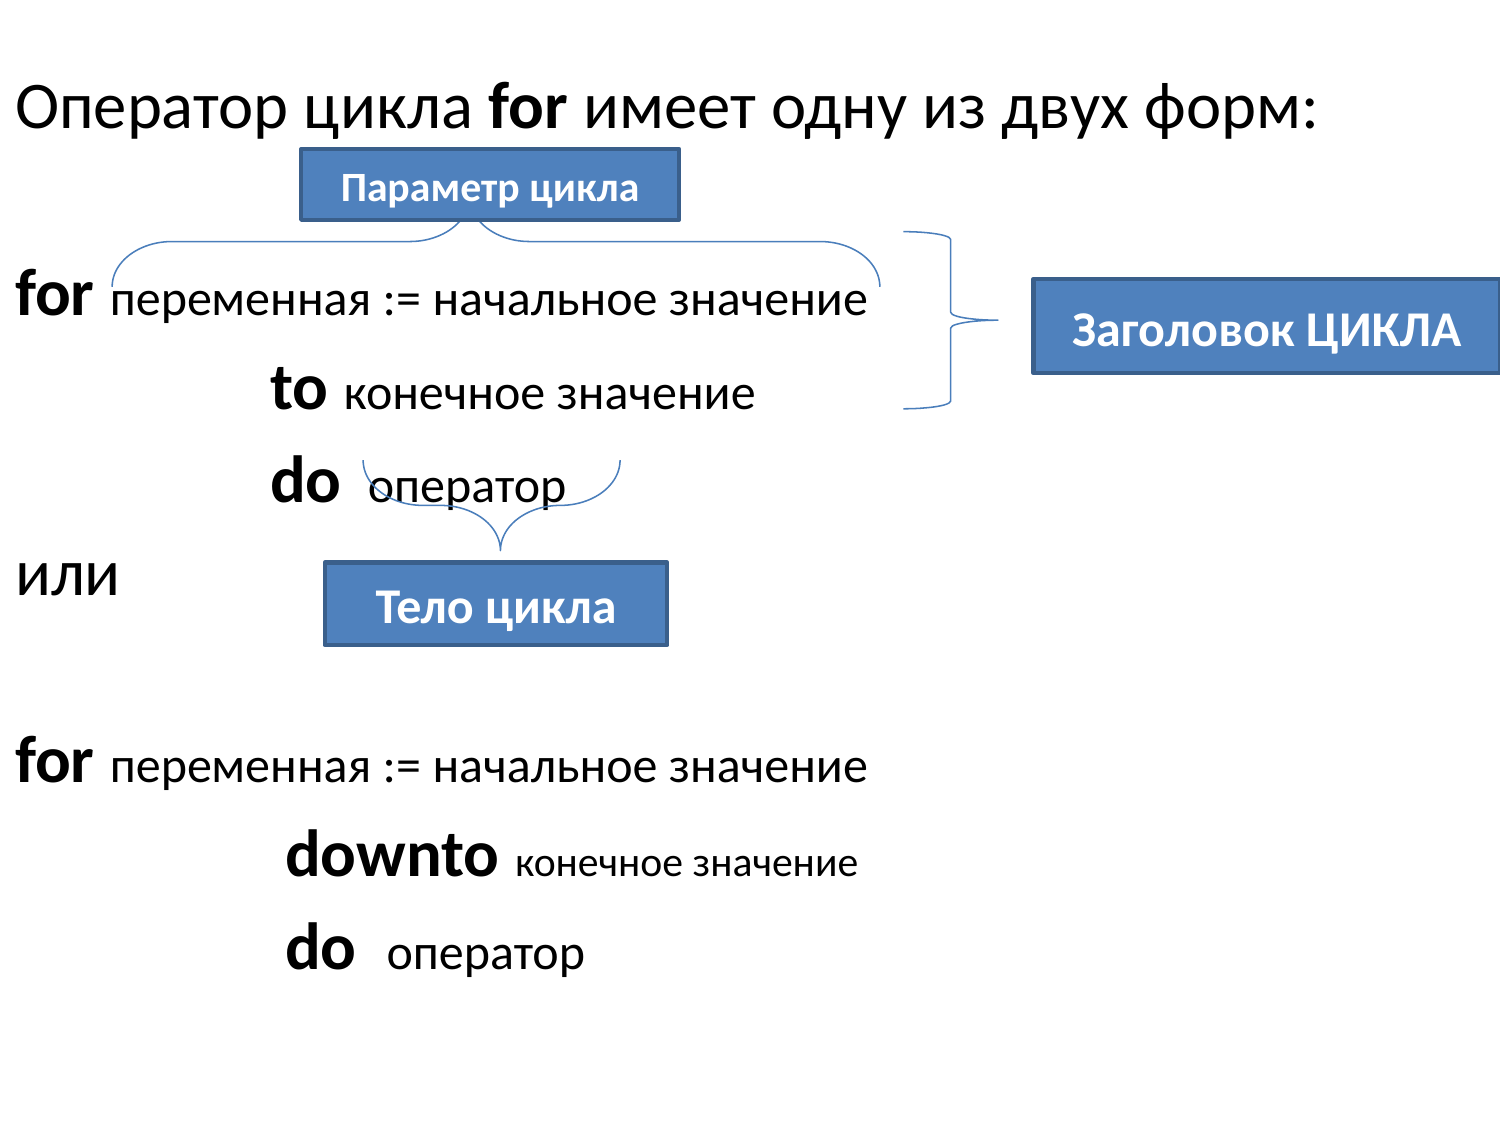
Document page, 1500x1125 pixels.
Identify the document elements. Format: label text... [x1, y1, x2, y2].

list Оператор цикла for имеет одну из двух форм: for переменная := начальное значение to конечное значение do оператор или for переменная := начальное значение downto конечное значение do оператор [0, 54, 1500, 1005]
text_box Тело цикла [323, 560, 669, 647]
text_box Параметр цикла [299, 147, 681, 222]
text_box Заголовок ЦИКЛА [1031, 277, 1500, 375]
text_box [362, 460, 621, 552]
text_box [903, 230, 999, 410]
text_box [111, 222, 881, 287]
